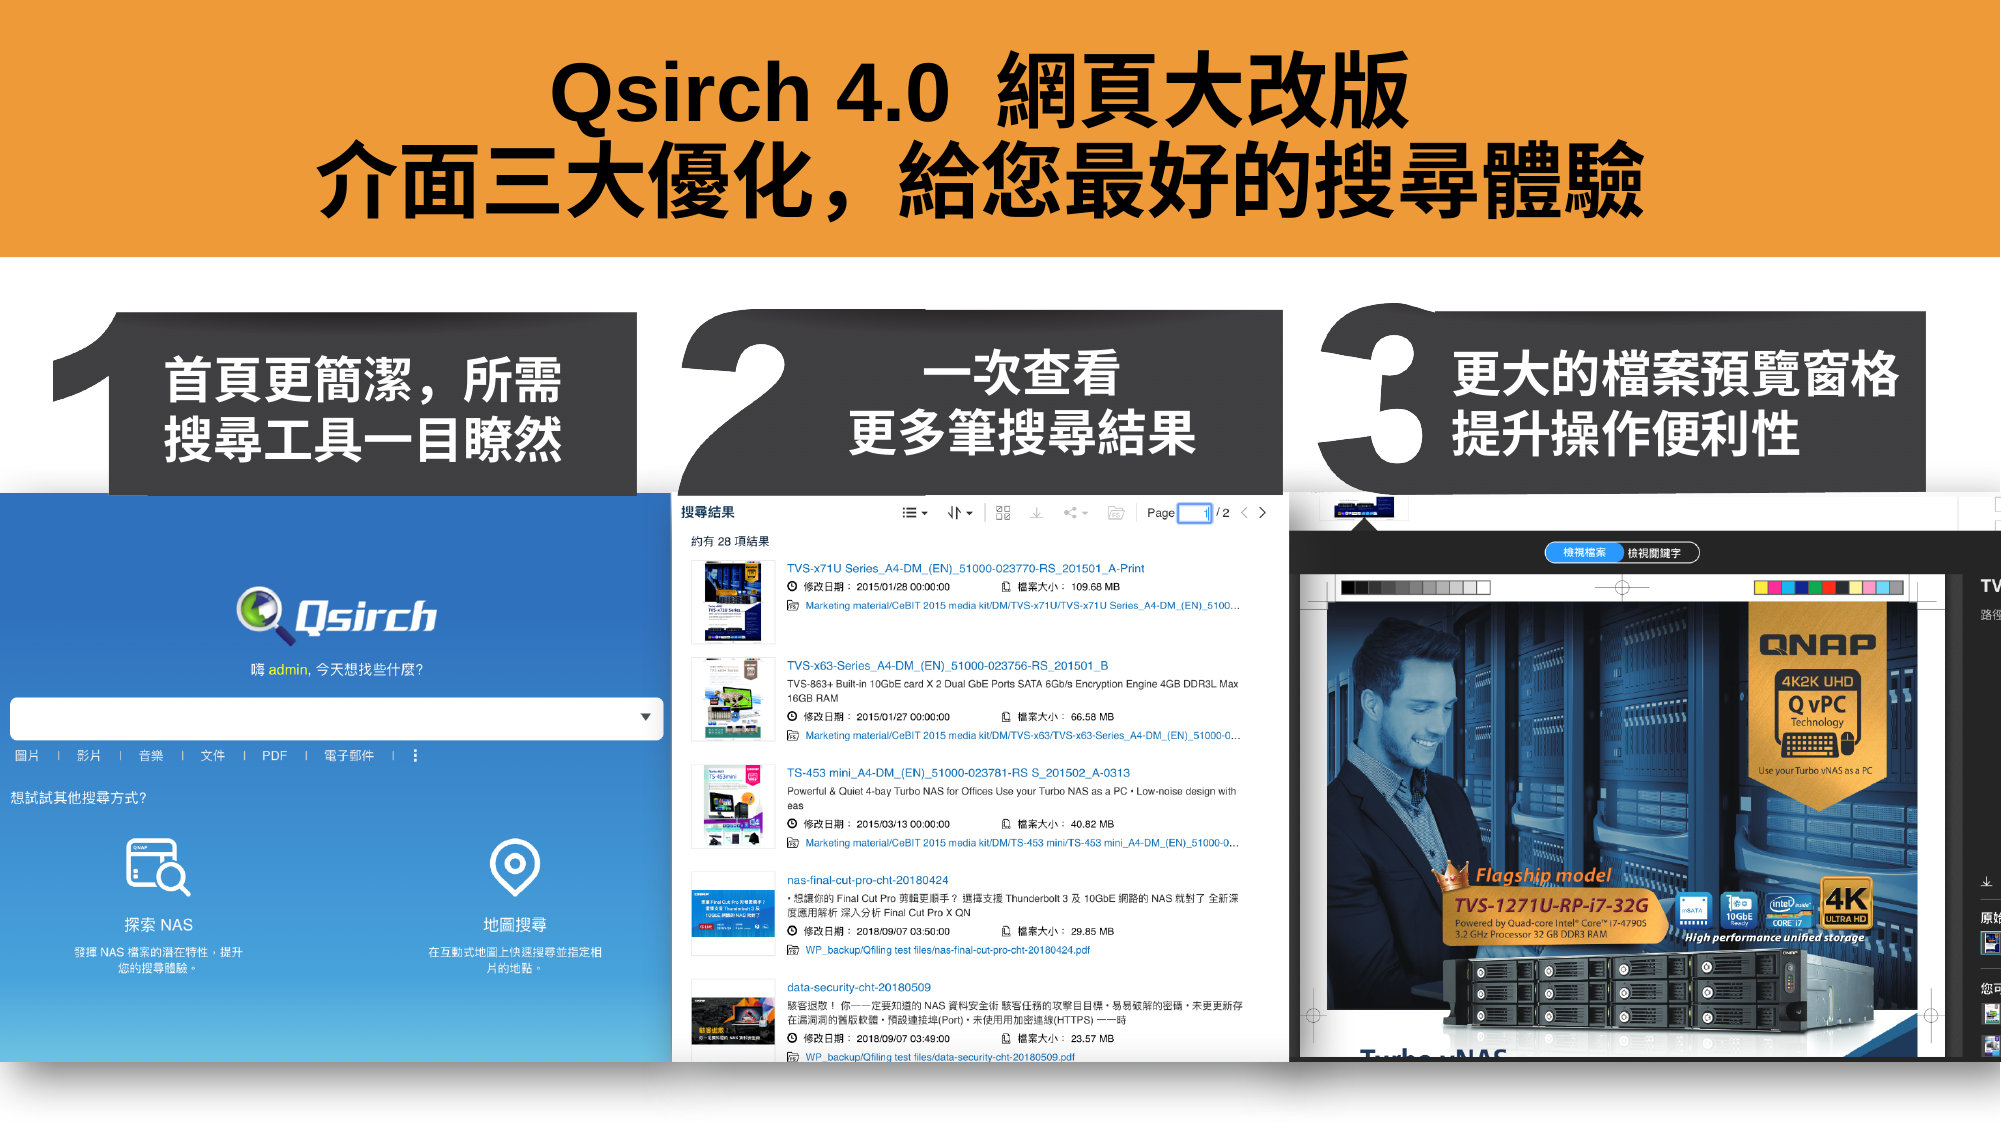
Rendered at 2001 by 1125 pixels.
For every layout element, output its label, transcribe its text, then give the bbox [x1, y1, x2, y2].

picture [672, 303, 2001, 1062]
picture [0, 312, 671, 1062]
text_box [0, 0, 2000, 258]
title Qsirch 4.0 網頁大改版 介面三大優化，給您最好的搜尋體驗 [53, 21, 1909, 258]
